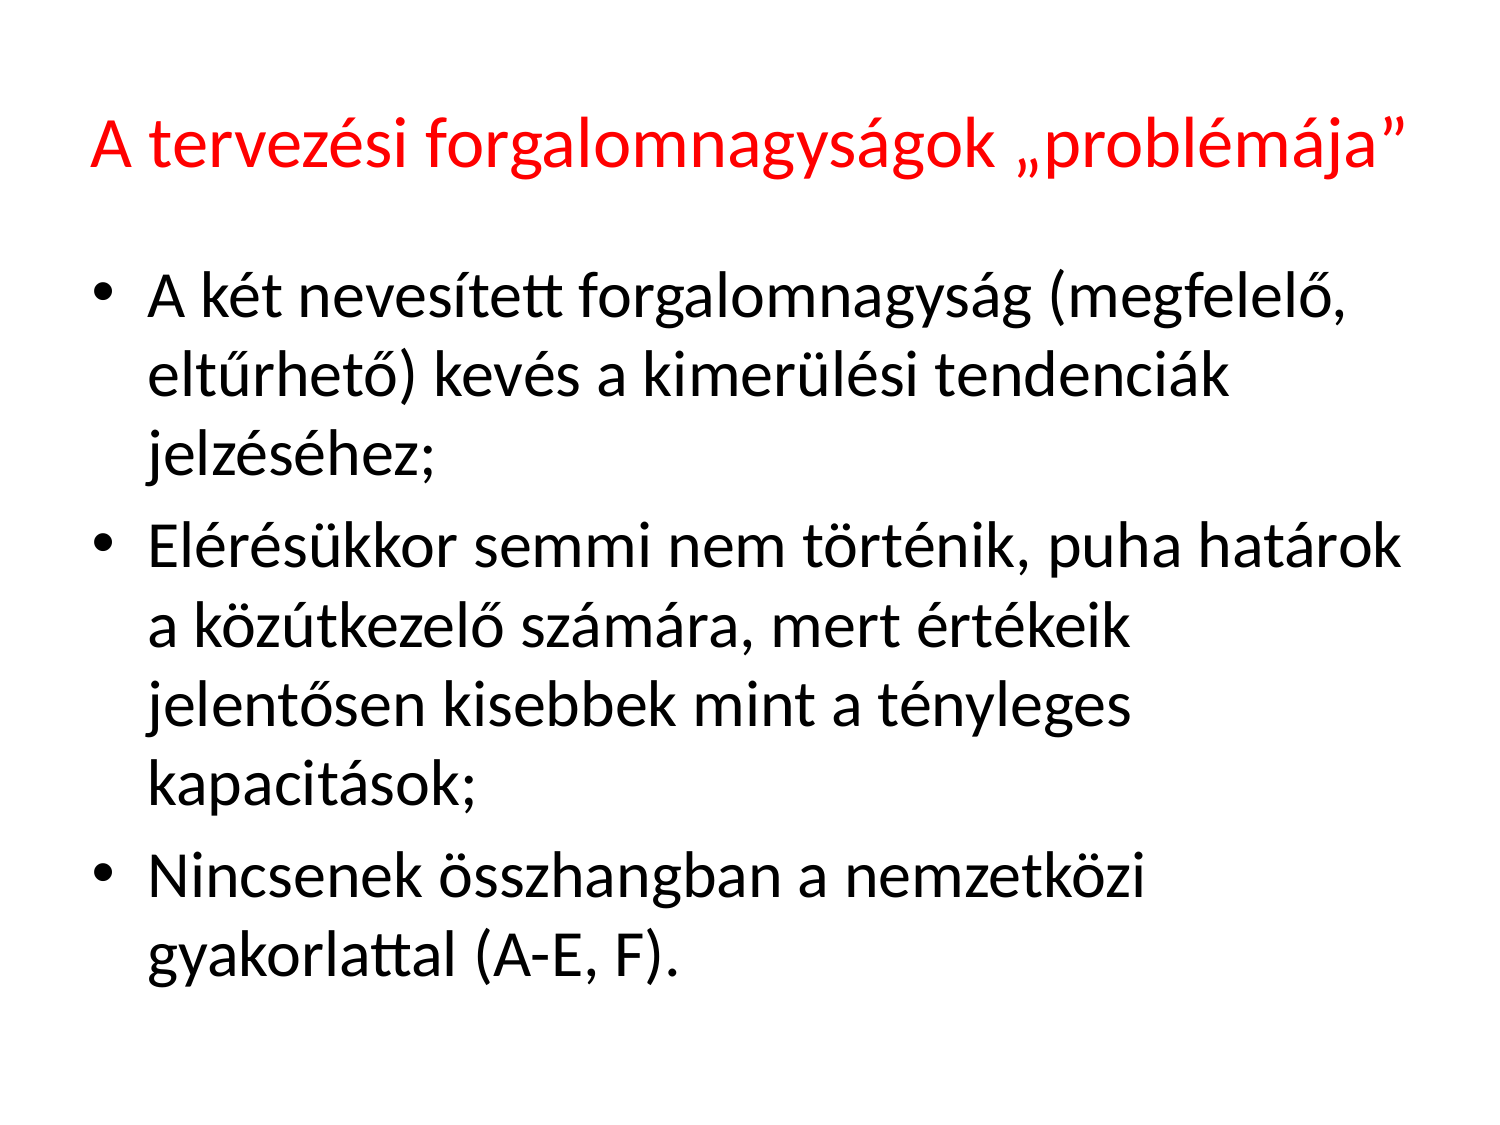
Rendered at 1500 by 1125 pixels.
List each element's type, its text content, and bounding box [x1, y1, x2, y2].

list A két nevesített forgalomnagyság (megfelelő, eltűrhető) kevés a kimerülési tendenciák jelzéséhez; Elérésükkor semmi nem történik, puha határok a közútkezelő számára, mert értékeik jelentősen kisebbek mint a tényleges kapacitások; Nincsenek összhangban a nemzetközi gyakorlattal (A-E, F). [76, 243, 1425, 1005]
title A tervezési forgalomnagyságok „problémája” [75, 45, 1425, 233]
